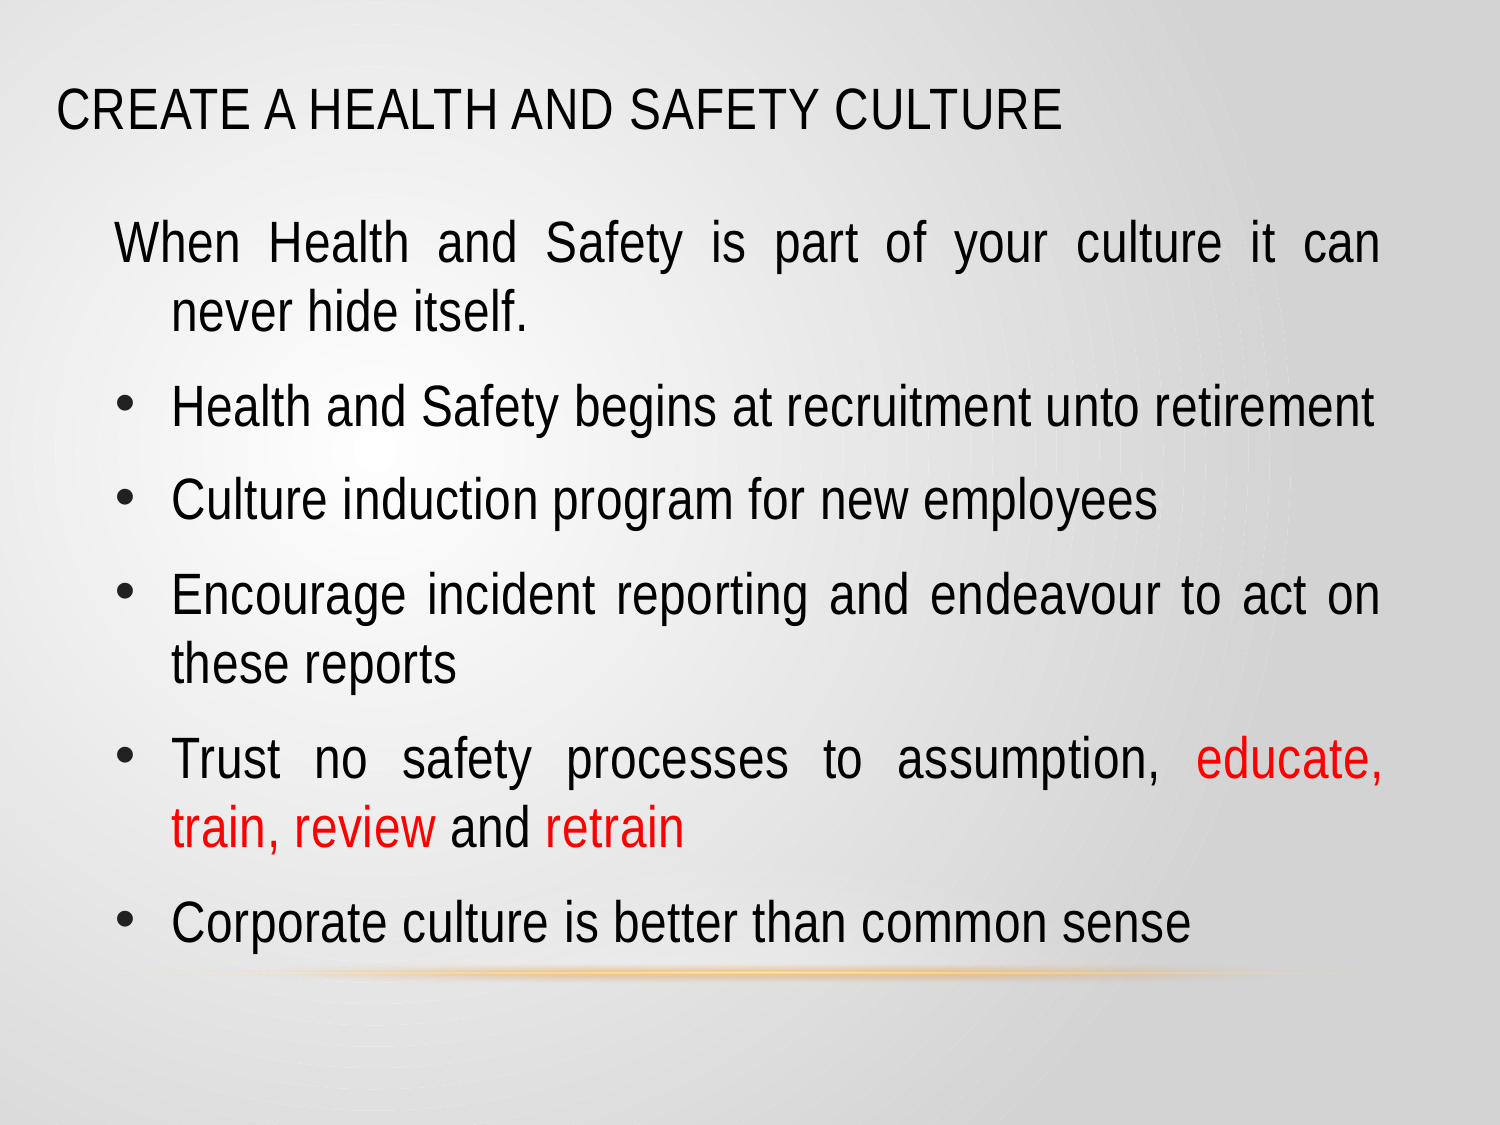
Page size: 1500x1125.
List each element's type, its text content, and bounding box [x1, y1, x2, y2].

picture [0, 0, 1500, 1125]
list When Health and Safety is part of your culture it can never hide itself. Health and Safety begins at recruitment unto retirement Culture induction program for new employees Encourage incident reporting and endeavour to act on these reports Trust no safety processes to assumption, educate, train, review and retrain Corporate culture is better than common sense [99, 196, 1400, 1000]
title Create a health and safety culture [41, 45, 1400, 149]
